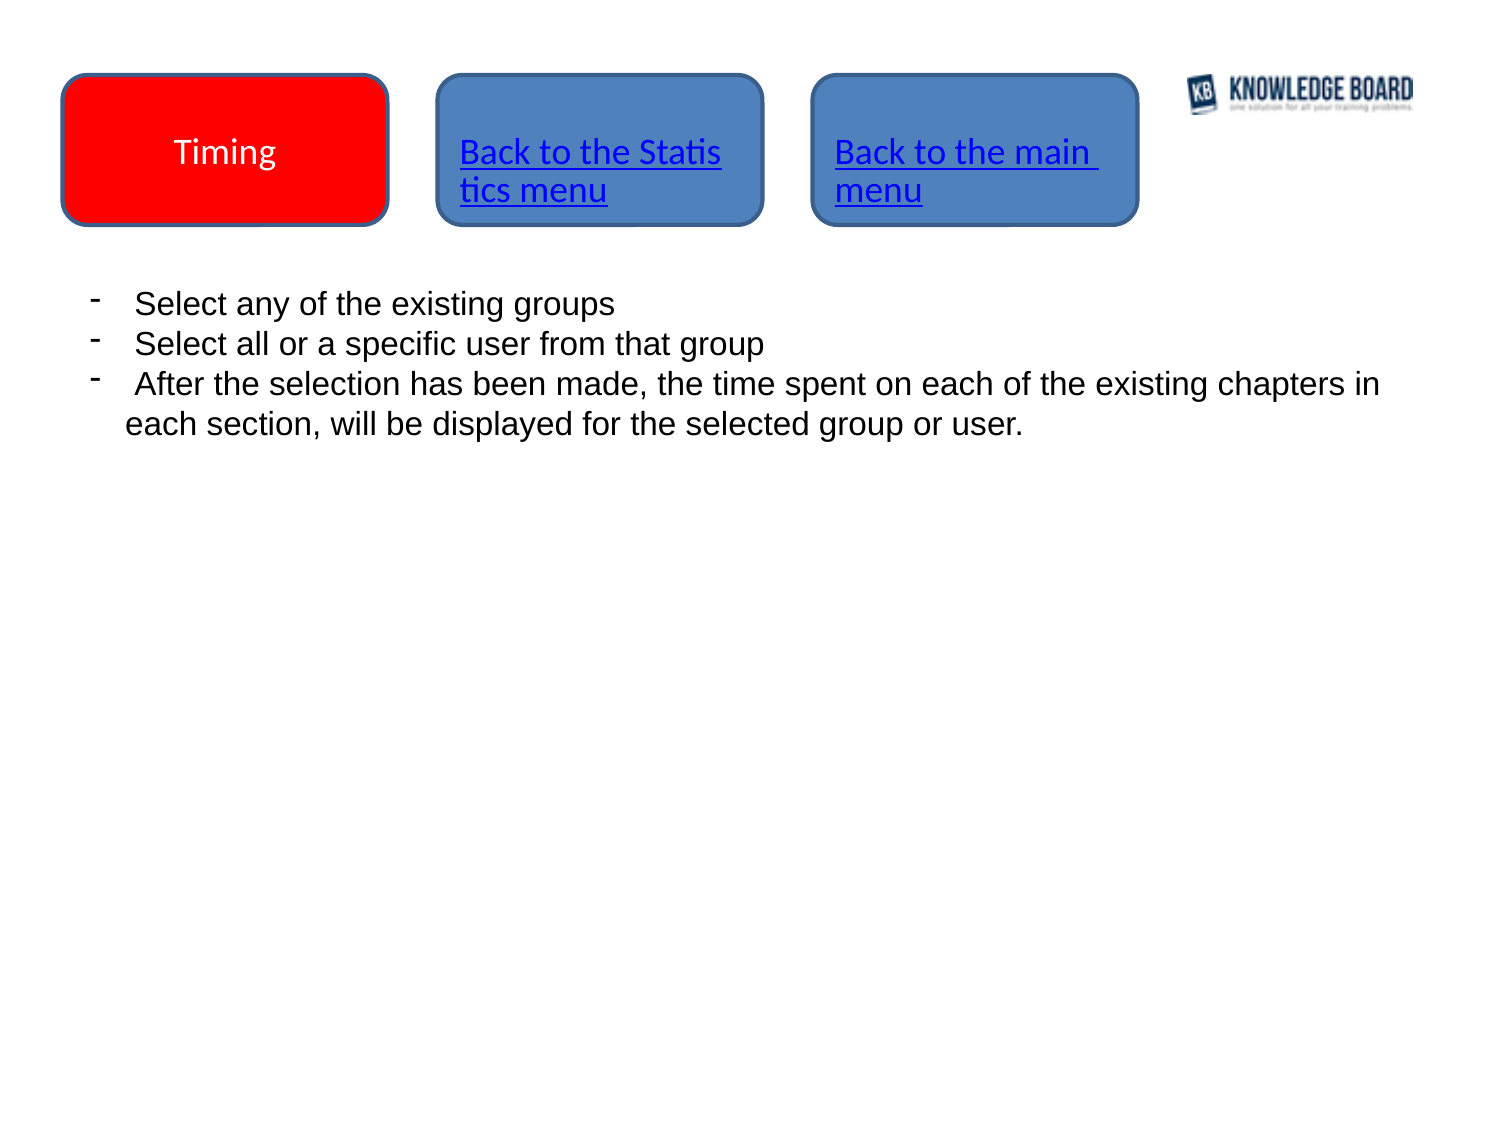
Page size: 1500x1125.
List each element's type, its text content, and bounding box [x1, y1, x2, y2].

text_box Back to the main menu [810, 72, 1140, 228]
text_box Select any of the existing groups Select all or a specific user from that group After the selection has been made, the time spent on each of the existing chapters in each section, will be displayed for the selected group or user. [74, 274, 1425, 450]
picture [1187, 74, 1413, 115]
text_box Timing [60, 72, 390, 228]
text_box Back to the Statistics menu [435, 72, 765, 228]
